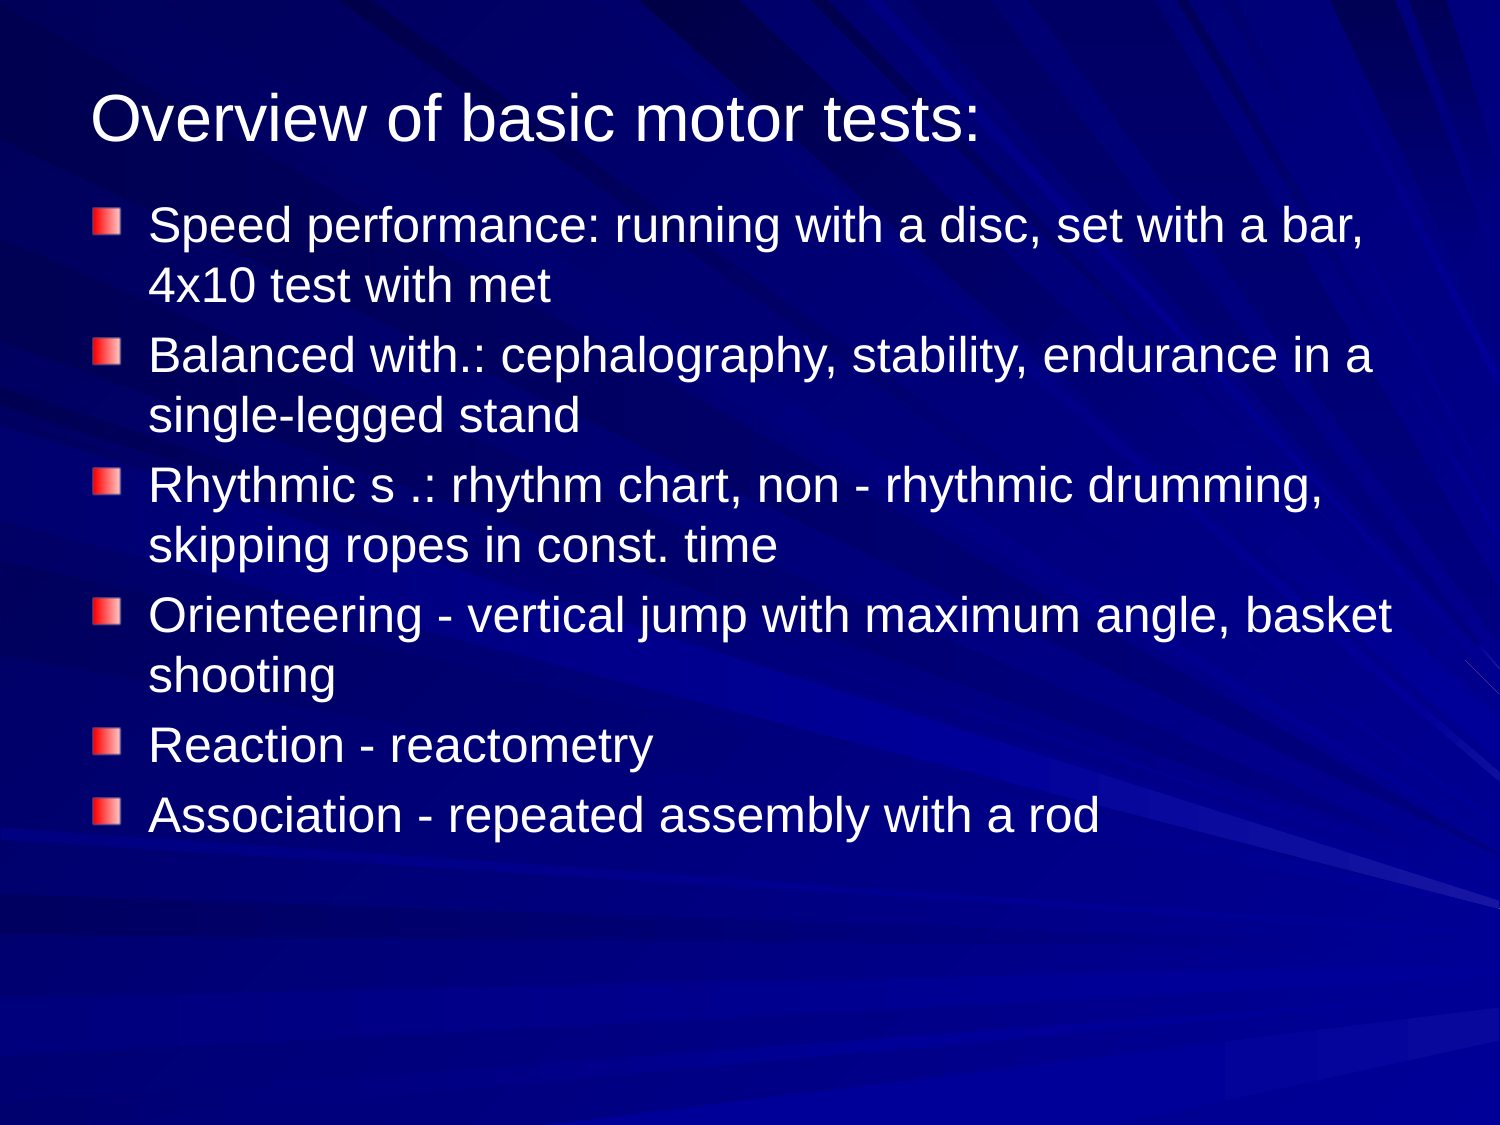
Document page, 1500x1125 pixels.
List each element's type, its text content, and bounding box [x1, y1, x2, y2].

title Overview of basic motor tests: [75, 45, 1425, 185]
picture [91, 466, 124, 498]
picture [91, 596, 124, 628]
picture [91, 796, 124, 828]
picture [91, 336, 124, 368]
list Speed ​​performance: running with a disc, set with a bar, 4x10 test with met Balanced with.: cephalography, stability, endurance in a single-legged stand Rhythmic s .: rhythm chart, non - rhythmic drumming, skipping ropes in const. time Orienteering - vertical jump with maximum angle, basket shooting Reaction - reactometry Association - repeated assembly with a rod [76, 184, 1427, 928]
picture [91, 726, 124, 758]
picture [91, 206, 124, 238]
